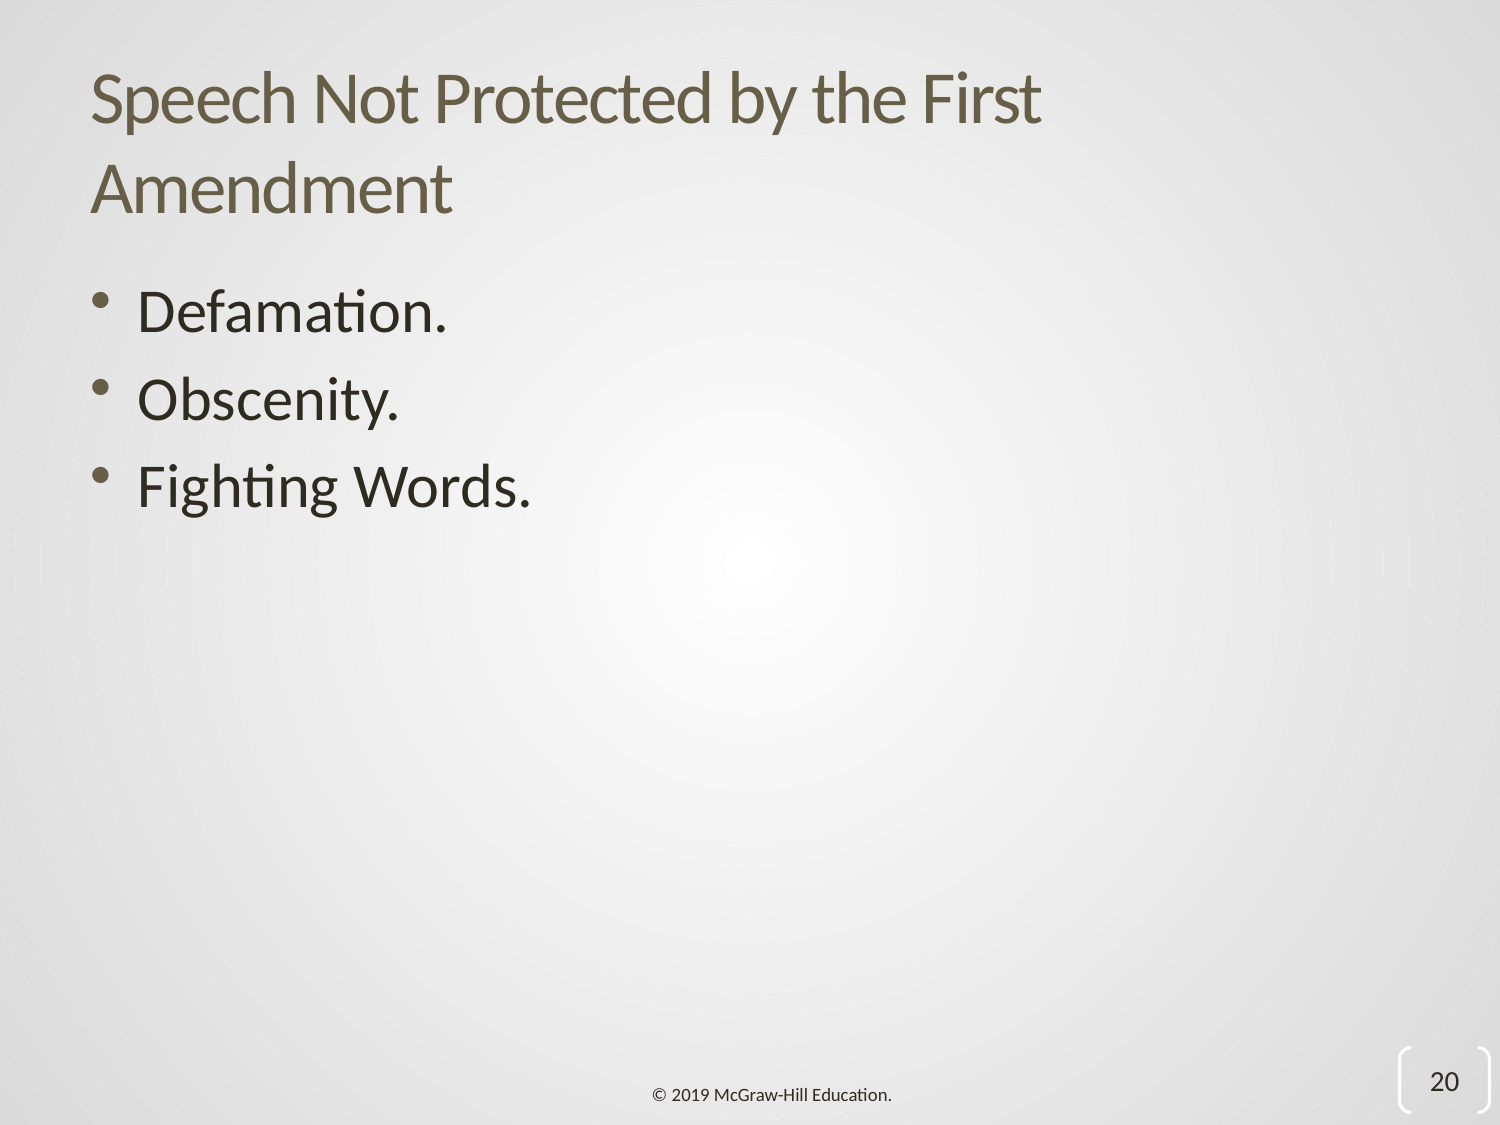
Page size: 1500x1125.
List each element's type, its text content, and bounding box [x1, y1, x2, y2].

list Defamation. Obscenity. Fighting Words. [75, 262, 1325, 1050]
title Speech Not Protected by the First Amendment [75, 45, 1325, 233]
slide_number 20 [1397, 1045, 1492, 1115]
